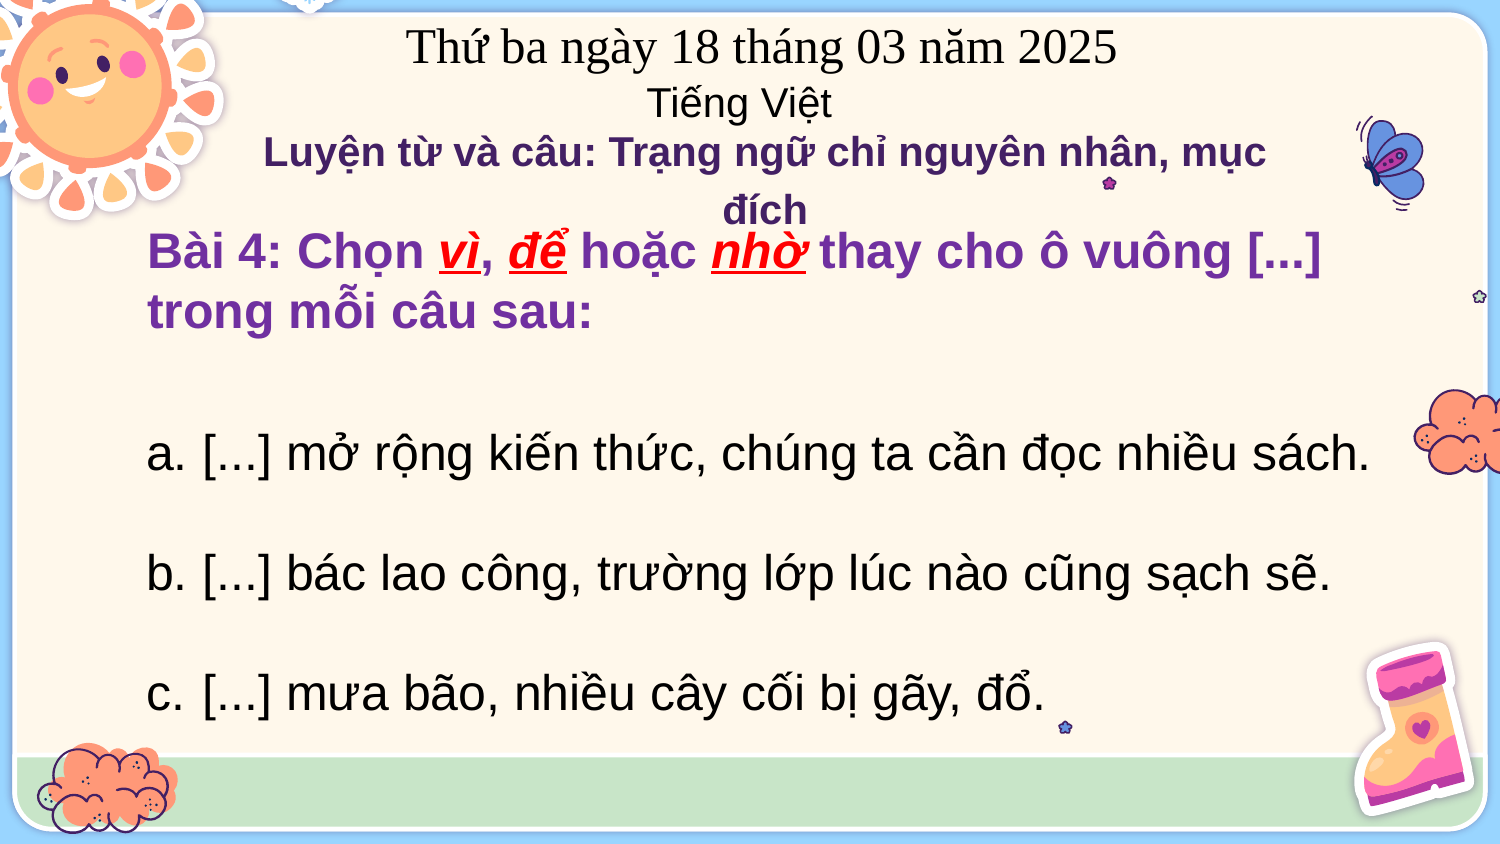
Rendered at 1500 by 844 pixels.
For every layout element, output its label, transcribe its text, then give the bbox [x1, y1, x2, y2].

text_box Tiếng Việt [631, 81, 923, 134]
subtitle Luyện từ và câu: Trạng ngữ chỉ nguyên nhân, mục đích [338, 102, 1305, 206]
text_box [1102, 115, 1500, 476]
text_box [1060, 729, 1070, 733]
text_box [0, 727, 179, 835]
text_box [...] mở rộng kiến thức, chúng ta cần đọc nhiều sách. [...] bác lao công, trường lớp lúc nào cũng sạch sẽ. [...] mưa bão, nhiều cây cối bị gãy, đổ. [131, 353, 1432, 729]
text_box Bài 4: Chọn vì, để hoặc nhờ thay cho ô vuông [...] trong mỗi câu sau: [333, 210, 1097, 353]
text_box Thứ ba ngày 18 tháng 03 năm 2025 [390, 5, 1209, 81]
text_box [0, 0, 333, 345]
